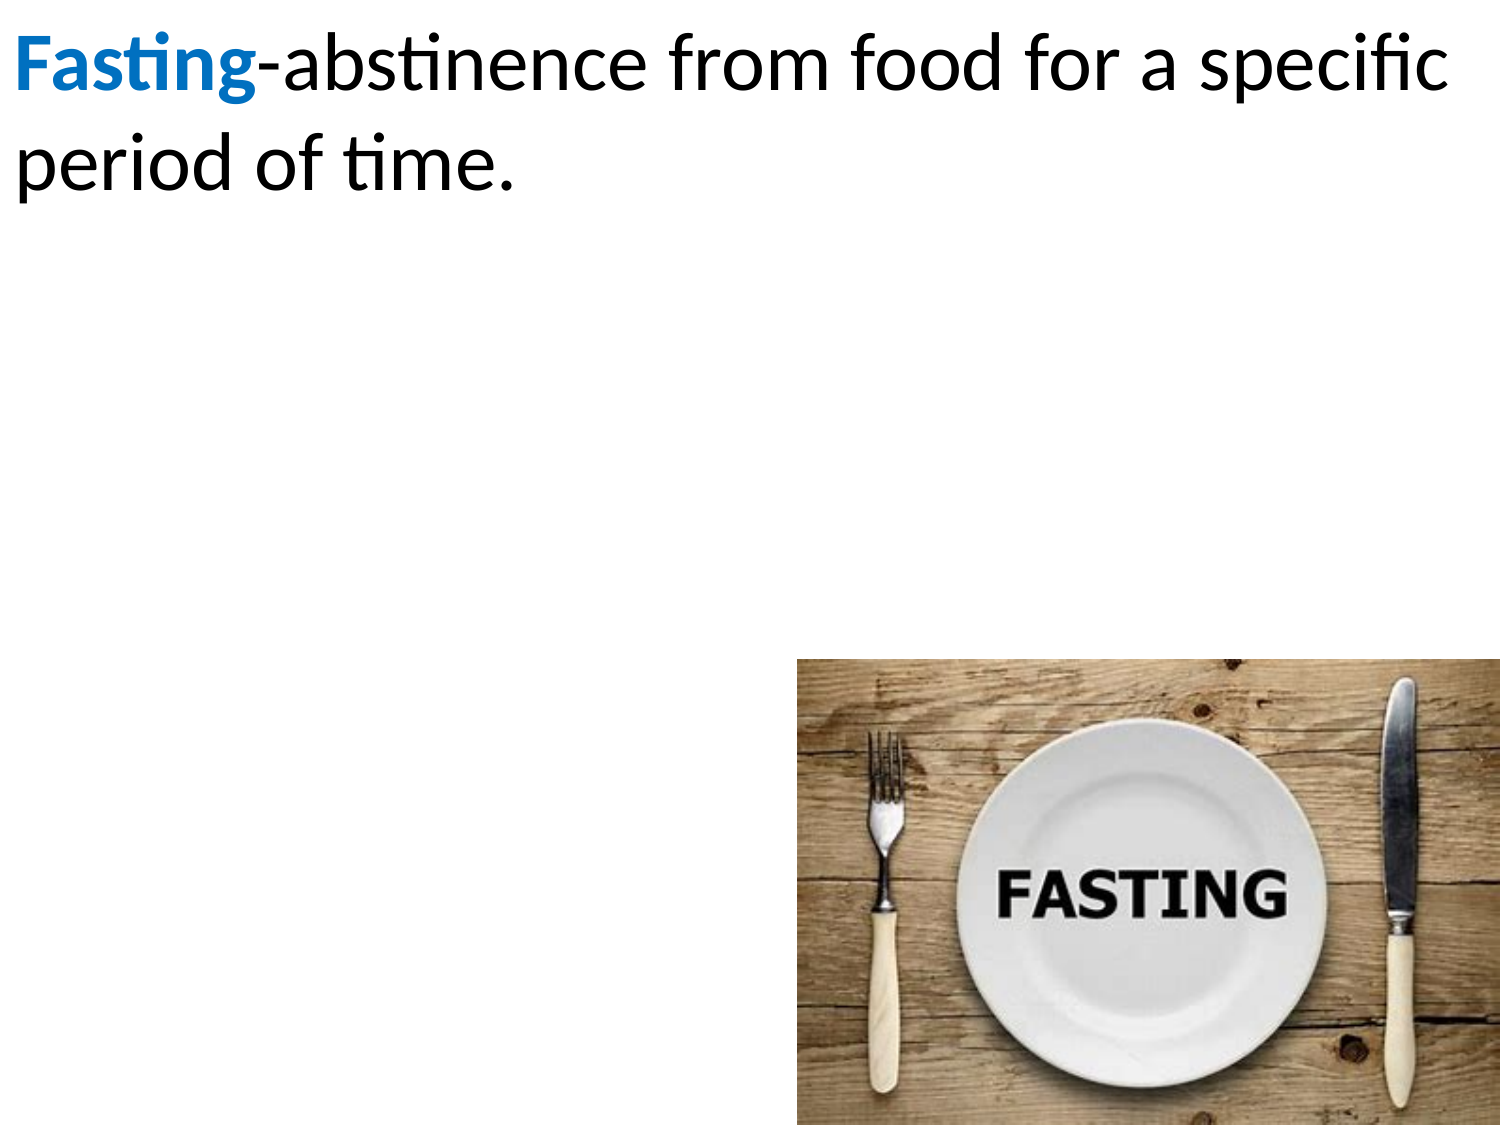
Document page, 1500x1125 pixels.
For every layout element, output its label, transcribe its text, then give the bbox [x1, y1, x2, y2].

picture [797, 659, 1500, 1125]
text_box Fasting-abstinence from food for a specific period of time. [0, 0, 1500, 215]
